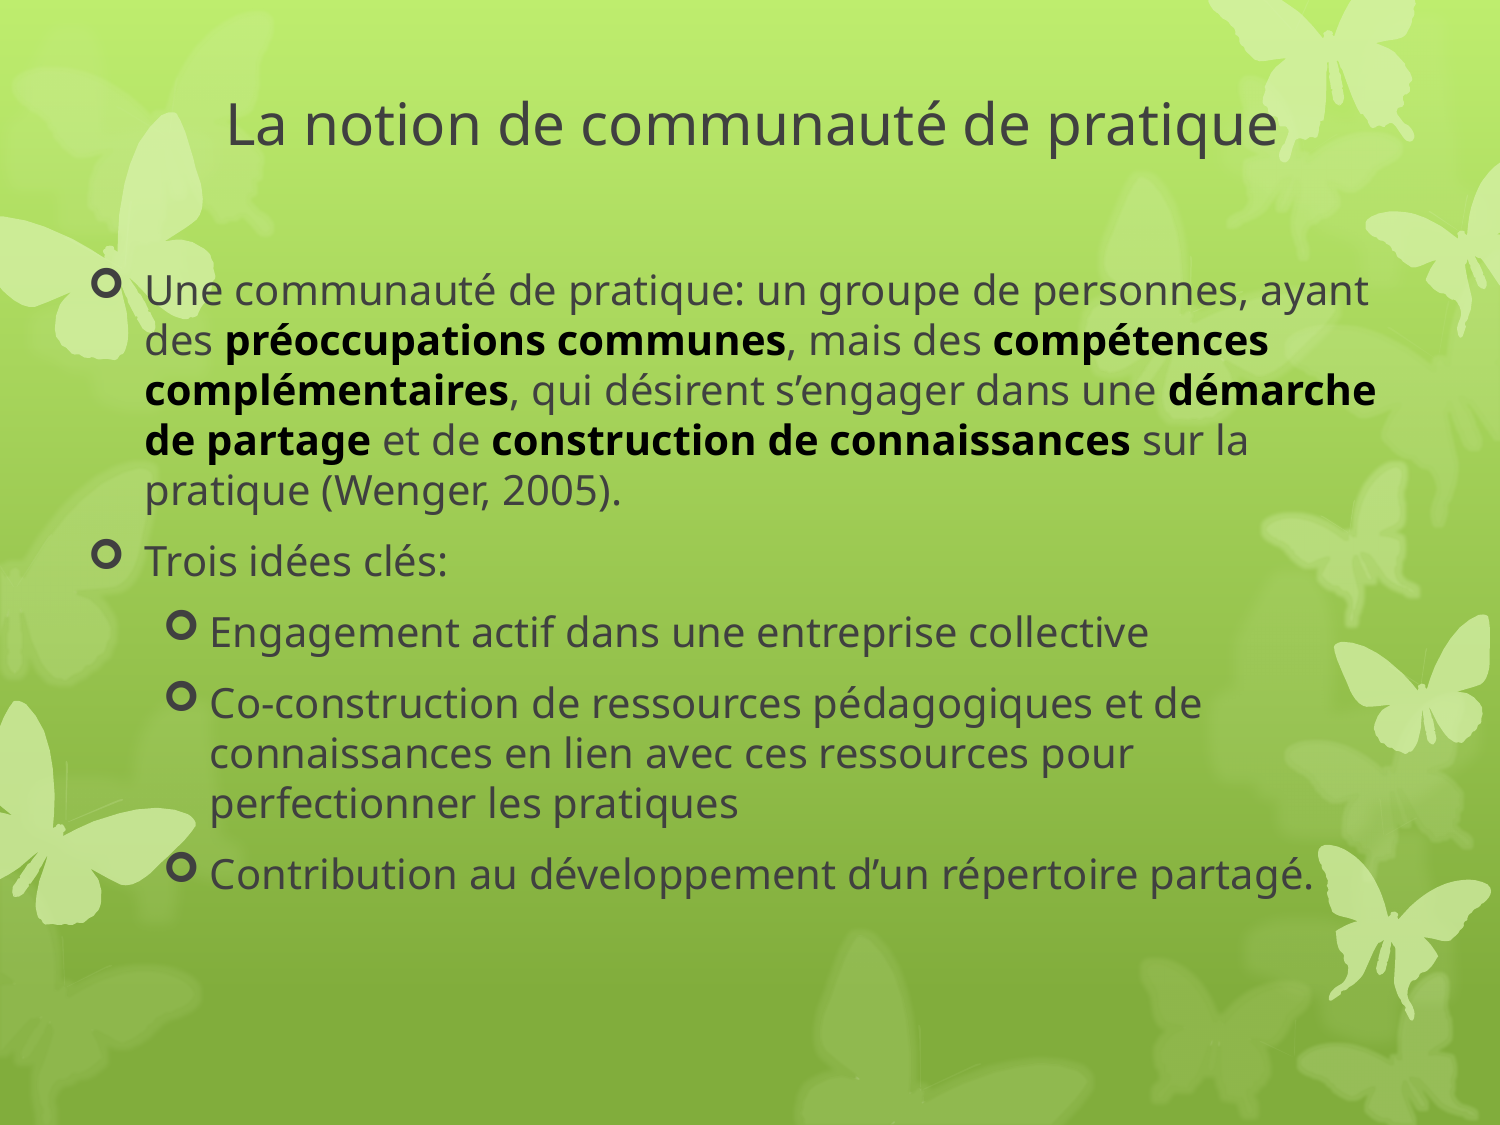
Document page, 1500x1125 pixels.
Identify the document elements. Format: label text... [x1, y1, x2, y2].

list Une communauté de pratique: un groupe de personnes, ayant des préoccupations communes, mais des compétences complémentaires, qui désirent s’engager dans une démarche de partage et de construction de connaissances sur la pratique (Wenger, 2005). Trois idées clés: Engagement actif dans une entreprise collective Co-construction de ressources pédagogiques et de connaissances en lien avec ces ressources pour perfectionner les pratiques Contribution au développement d’un répertoire partagé. [72, 208, 1423, 1125]
title La notion de communauté de pratique [36, 62, 1468, 183]
